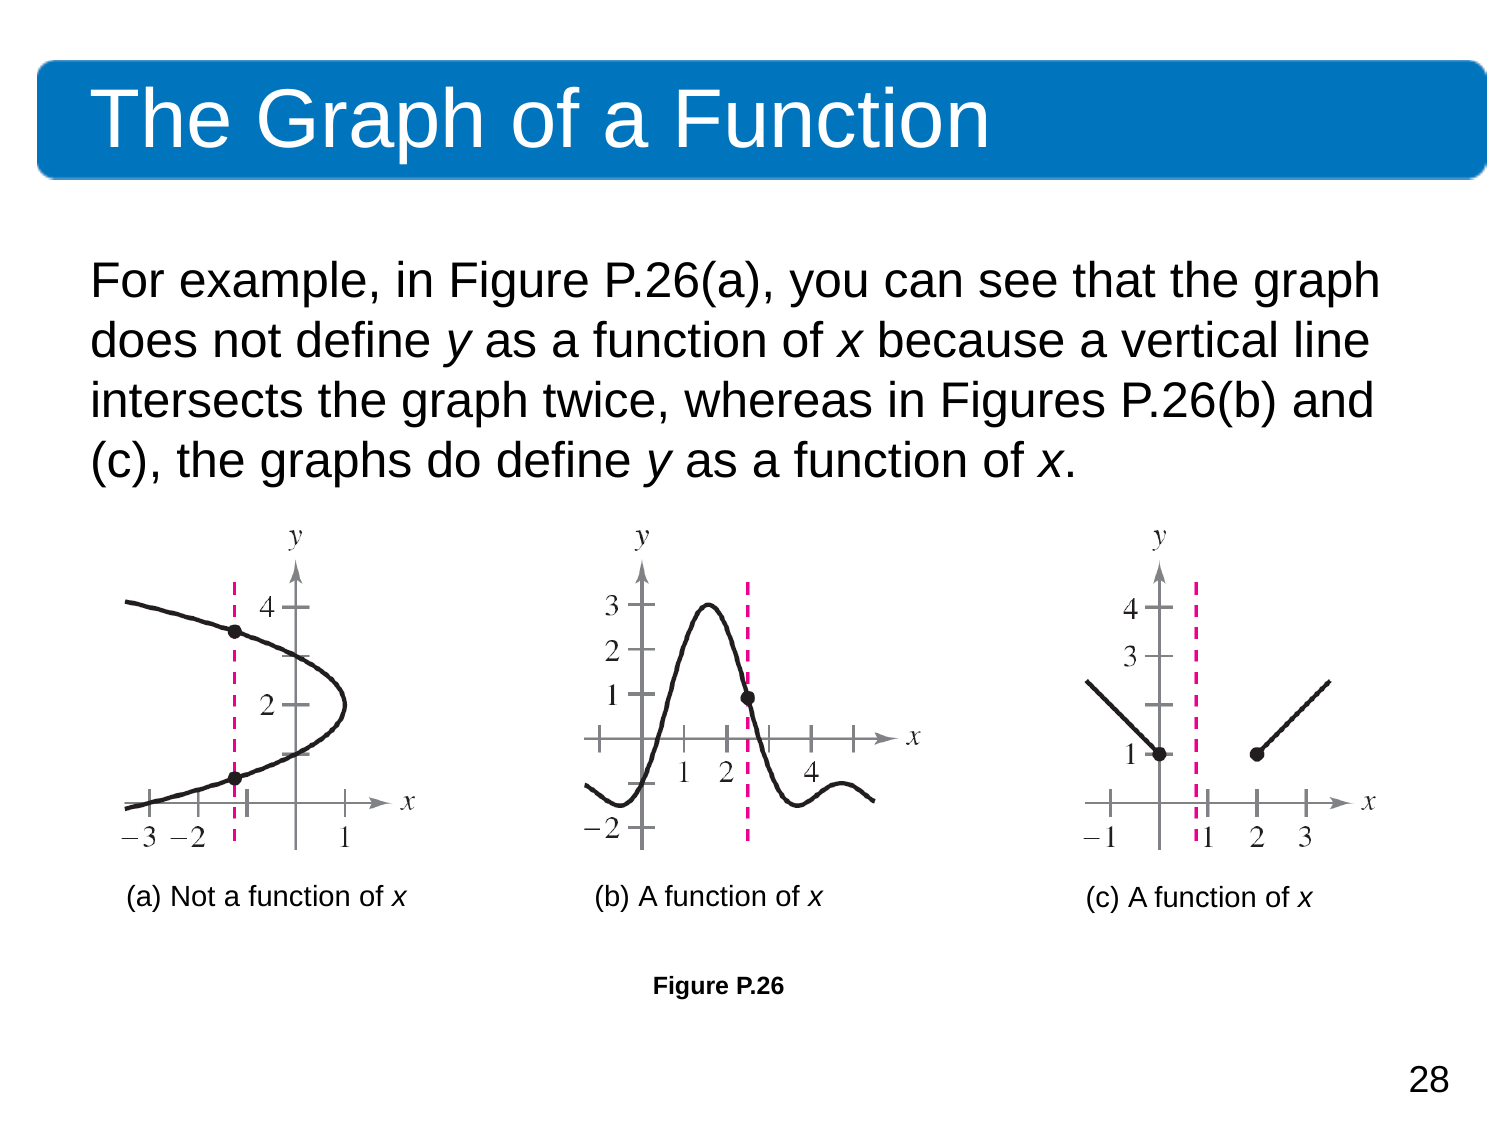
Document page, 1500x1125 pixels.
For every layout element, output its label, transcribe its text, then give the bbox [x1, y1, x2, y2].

list For example, in Figure P.26(a), you can see that the graph does not define y as a function of x because a vertical line intersects the graph twice, whereas in Figures P.26(b) and (c), the graphs do define y as a function of x. [74, 239, 1426, 1076]
text_box (c) A function of x [1061, 871, 1337, 921]
text_box (b) A function of x [579, 871, 838, 920]
text_box Figure P.26 [638, 962, 800, 1008]
text_box The Graph of a Function [74, 56, 1438, 172]
picture [37, 60, 1487, 180]
text_box (a) Not a function of x [111, 871, 422, 920]
picture [99, 514, 1395, 863]
